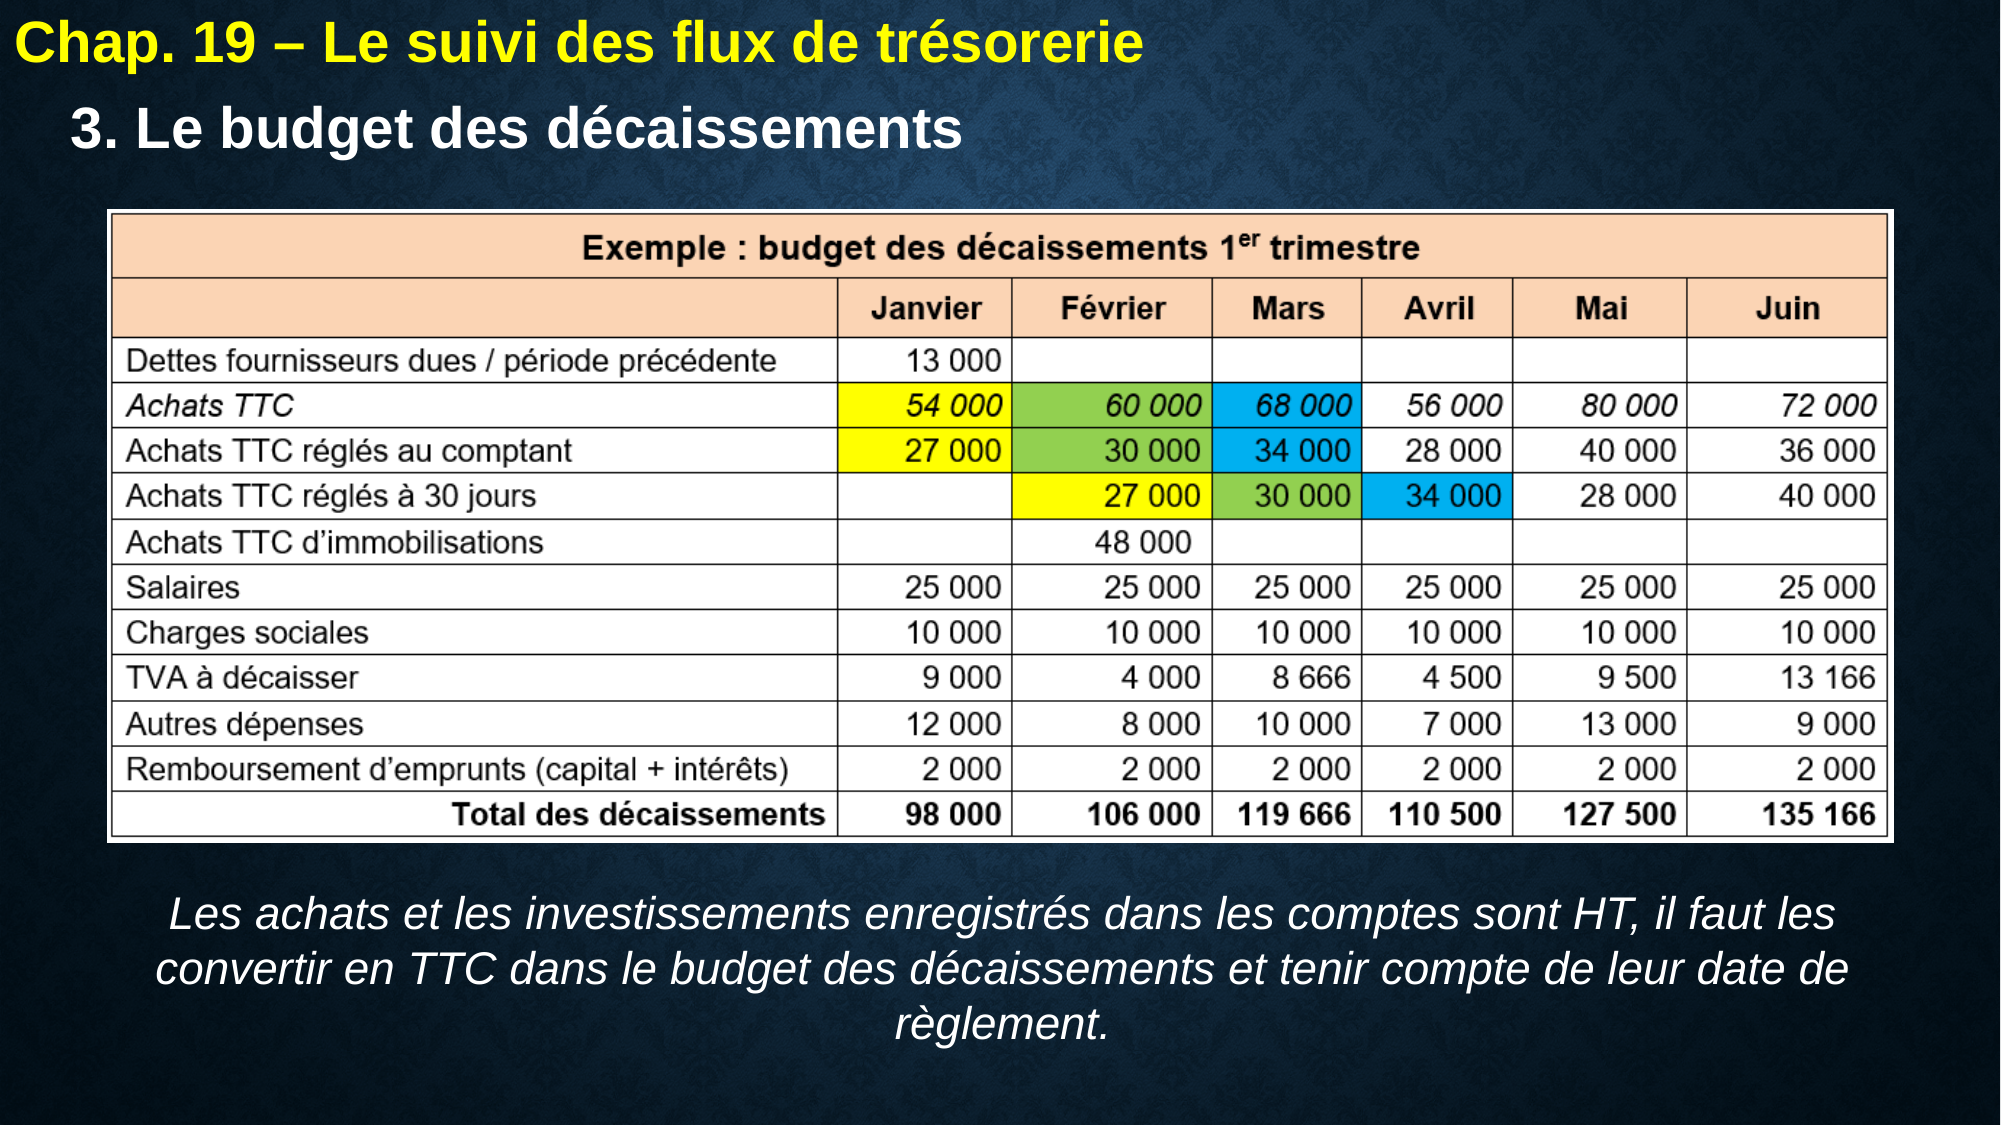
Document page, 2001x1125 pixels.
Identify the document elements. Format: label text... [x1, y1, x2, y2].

text_box 3. Le budget des décaissements [56, 82, 2000, 168]
picture [106, 209, 1895, 843]
text_box Les achats et les investissements enregistrés dans les comptes sont HT, il faut les convertir en TTC dans le budget des décaissements et tenir compte de leur date de règlement. [112, 876, 1894, 1057]
text_box Chap. 19 – Le suivi des flux de trésorerie [0, 0, 1667, 82]
